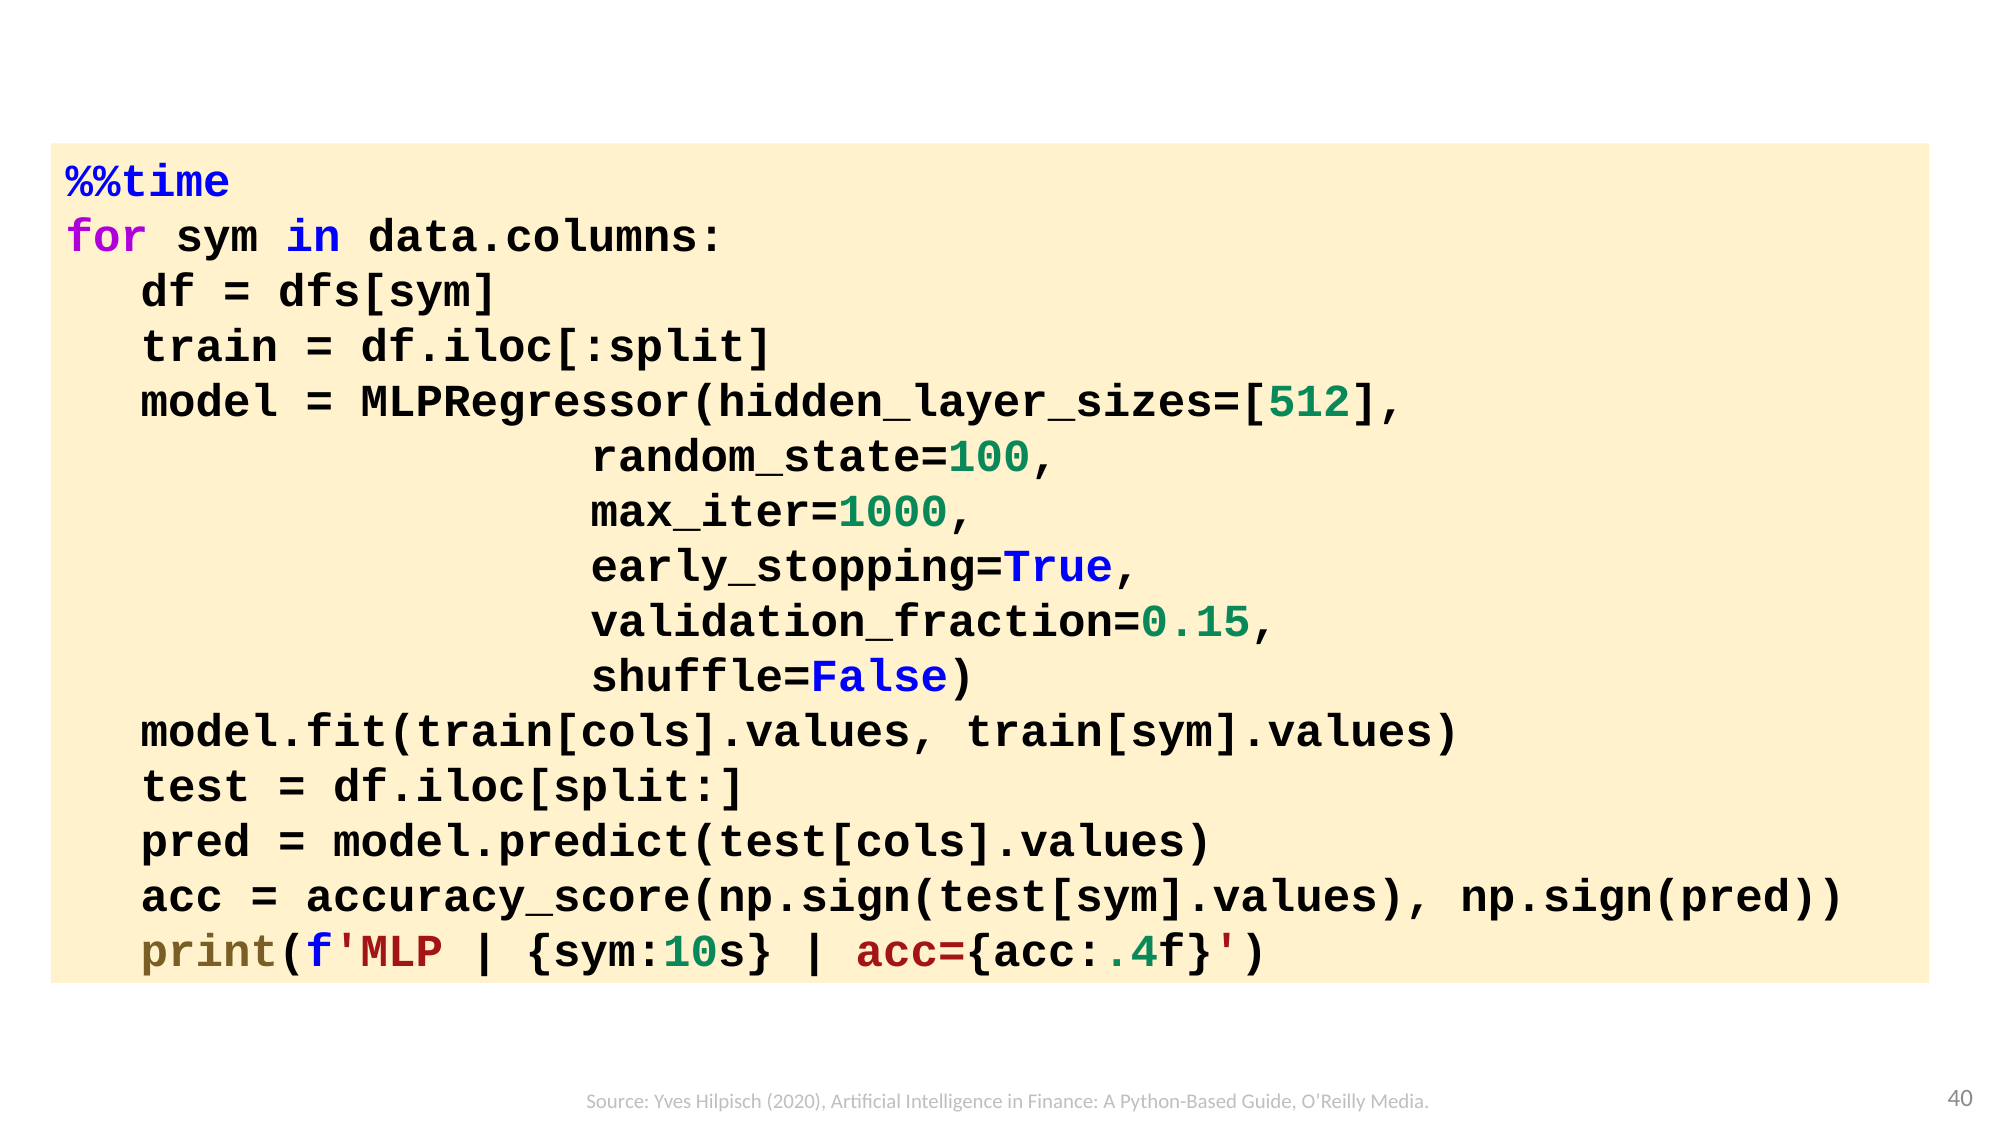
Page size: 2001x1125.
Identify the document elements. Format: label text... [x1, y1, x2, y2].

text_box Source: Yves Hilpisch (2020), Artificial Intelligence in Finance: A Python-Based Guide, O’Reilly Media. [316, 1079, 1700, 1120]
slide_number 40 [1830, 1076, 1989, 1116]
text_box %%time for sym in data.columns: df = dfs[sym] train = df.iloc[:split] model = MLPRegressor(hidden_layer_sizes=[512], random_state=100, max_iter=1000, early_stopping=True, validation_fraction=0.15, shuffle=False) model.fit(train[cols].values, train[sym].values) test = df.iloc[split:] pred = model.predict(test[cols].values) acc = accuracy_score(np.sign(test[sym].values), np.sign(pred)) print(f'MLP | {sym:10s} | acc={acc:.4f}') [50, 143, 1930, 983]
